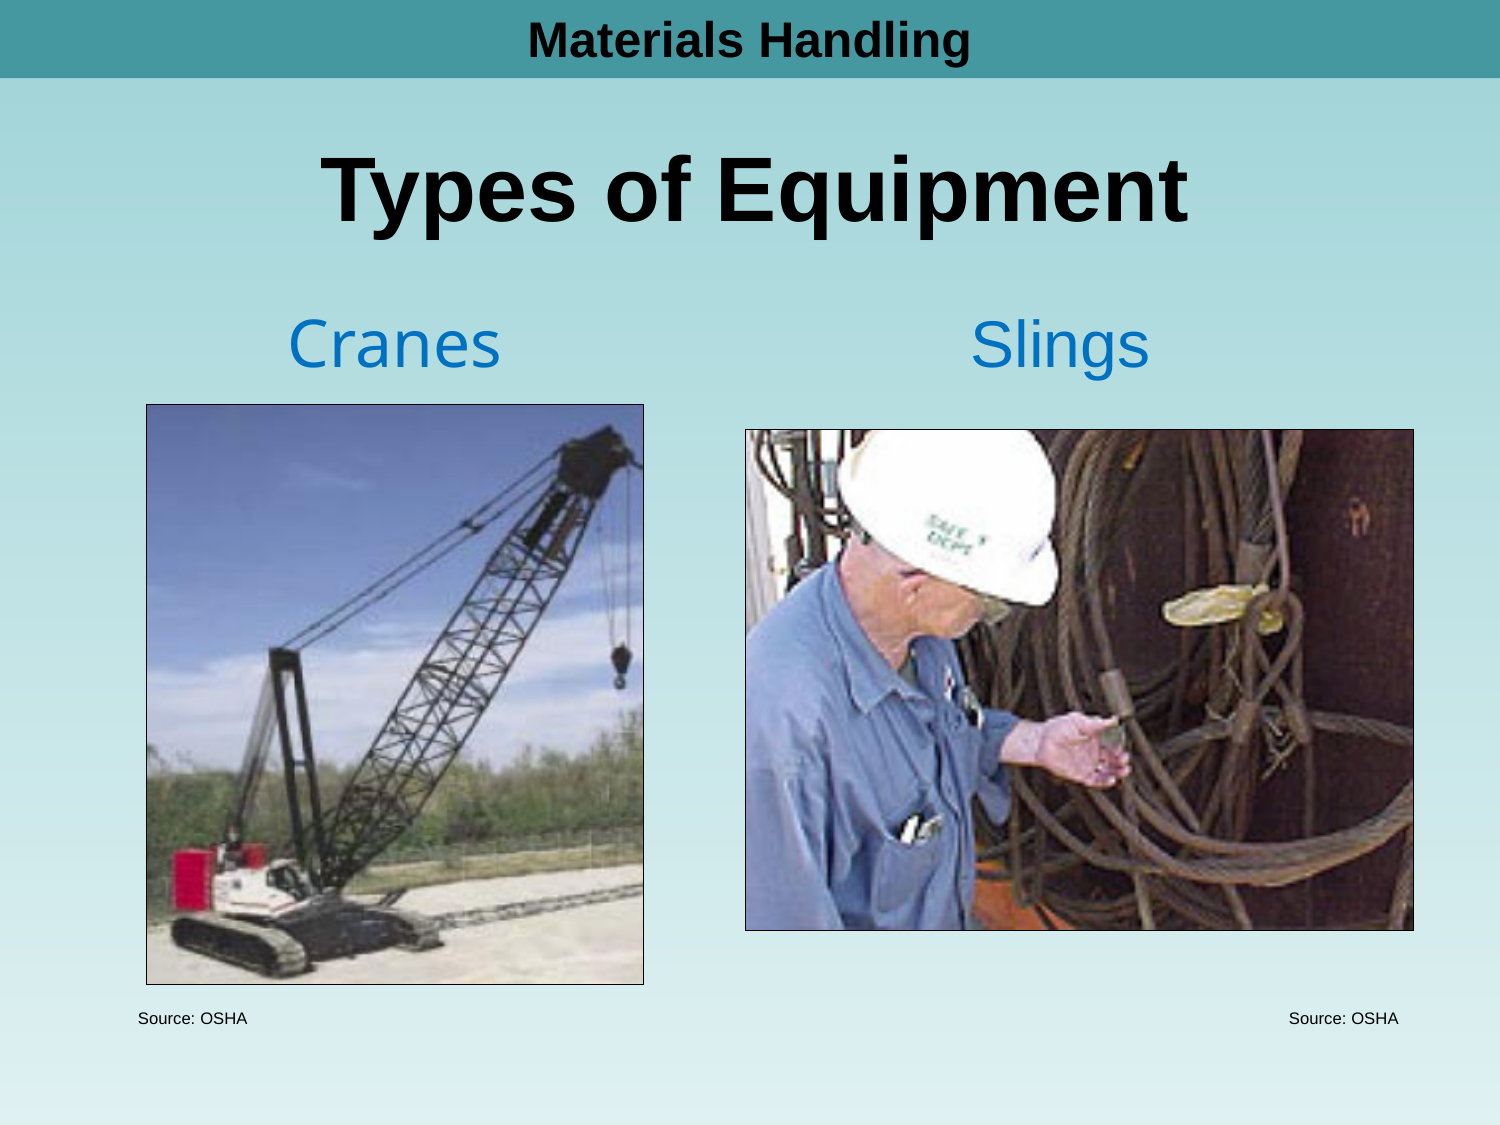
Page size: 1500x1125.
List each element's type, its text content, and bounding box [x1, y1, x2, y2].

text_box Materials Handling [0, 0, 1500, 79]
text_box Source: OSHA [1118, 1000, 1414, 1035]
title Types of Equipment [5, 110, 1500, 260]
text_box Cranes [134, 294, 656, 389]
picture [145, 404, 644, 985]
list Slings [755, 294, 1366, 389]
text_box Source: OSHA [123, 1000, 418, 1035]
picture [745, 429, 1414, 931]
